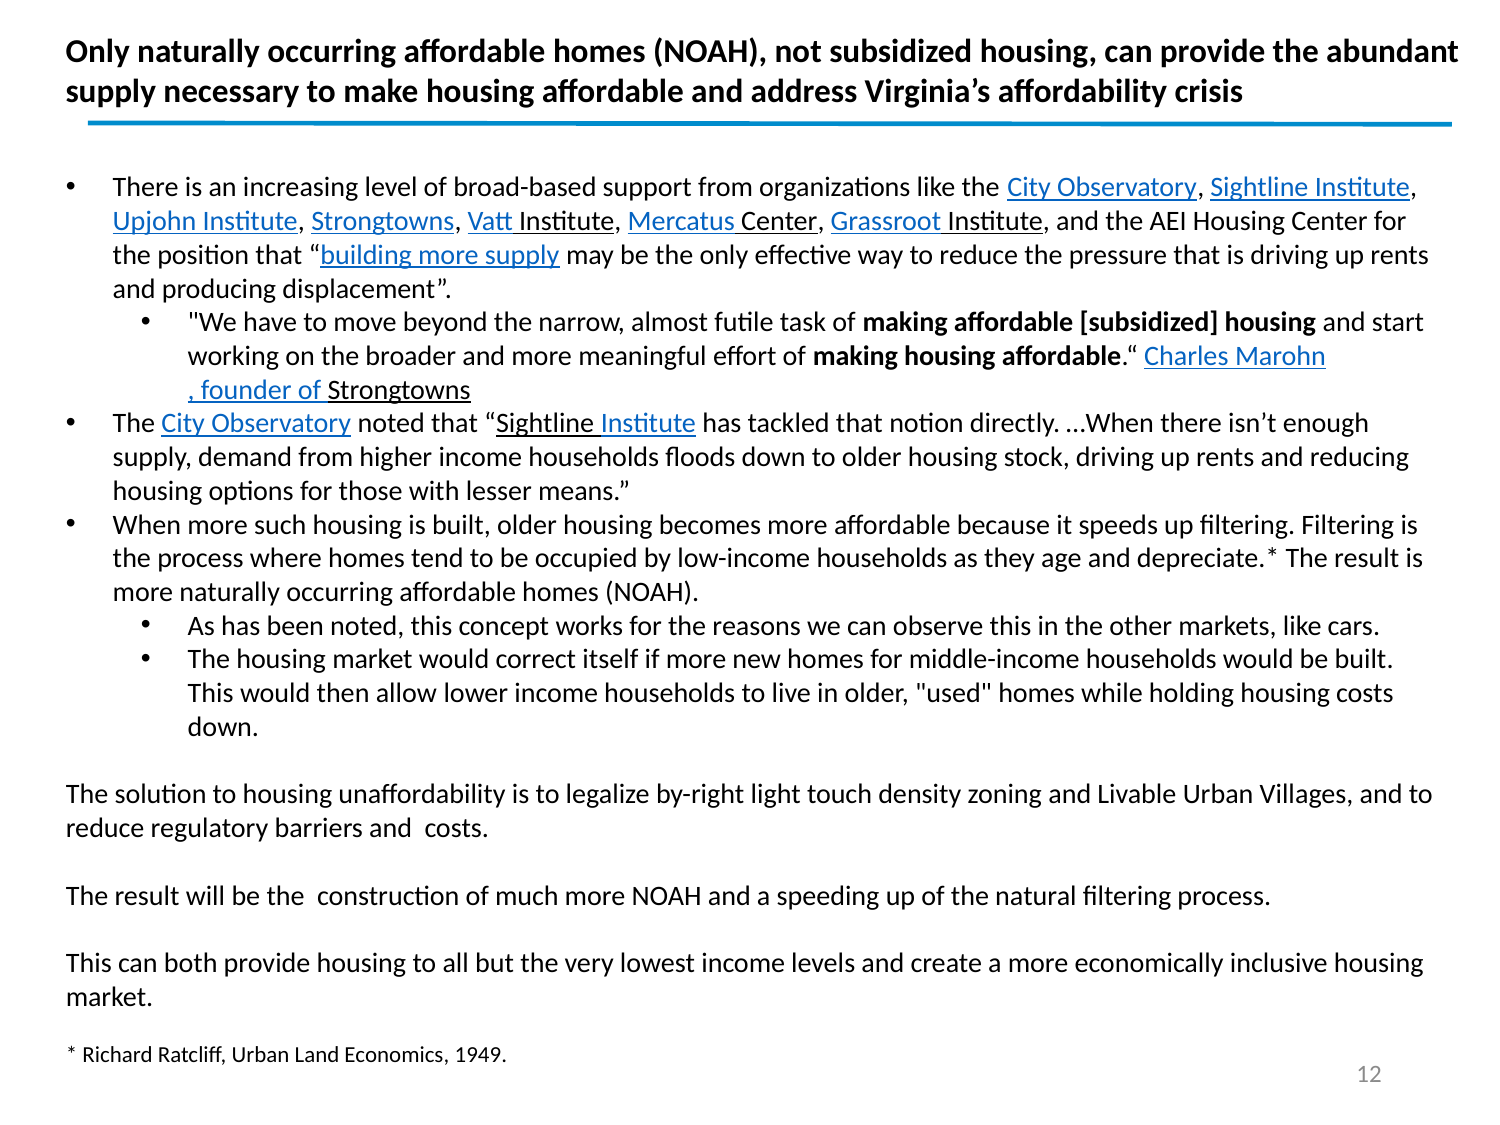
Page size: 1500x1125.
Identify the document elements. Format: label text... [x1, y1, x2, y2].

text_box There is an increasing level of broad-based support from organizations like the City Observatory, Sightline Institute, Upjohn Institute, Strongtowns, Vatt Institute, Mercatus Center, Grassroot Institute, and the AEI Housing Center for the position that “building more supply may be the only effective way to reduce the pressure that is driving up rents and producing displacement”. "We have to move beyond the narrow, almost futile task of making affordable [subsidized] housing and start working on the broader and more meaningful effort of making housing affordable.“ Charles Marohn, founder of Strongtowns The City Observatory noted that “Sightline Institute has tackled that notion directly. …When there isn’t enough supply, demand from higher income households floods down to older housing stock, driving up rents and reducing housing options for those with lesser means.” When more such housing is built, older housing becomes more affordable because it speeds up filtering. Filtering is the process where homes tend to be occupied by low-income households as they age and depreciate.* The result is more naturally occurring affordable homes (NOAH). As has been noted, this concept works for the reasons we can observe this in the other markets, like cars. The housing market would correct itself if more new homes for middle-income households would be built. This would then allow lower income households to live in older, "used" homes while holding housing costs down. The solution to housing unaffordability is to legalize by-right light touch density zoning and Livable Urban Villages, and to reduce regulatory barriers and costs. The result will be the construction of much more NOAH and a speeding up of the natural filtering process. This can both provide housing to all but the very lowest income levels and create a more economically inclusive housing market. * Richard Ratcliff, Urban Land Economics, 1949. [50, 161, 1452, 1075]
text_box Only naturally occurring affordable homes (NOAH), not subsidized housing, can provide the abundant supply necessary to make housing affordable and address Virginia’s affordability crisis [50, 22, 1483, 117]
slide_number 12 [1059, 1075, 1397, 1103]
